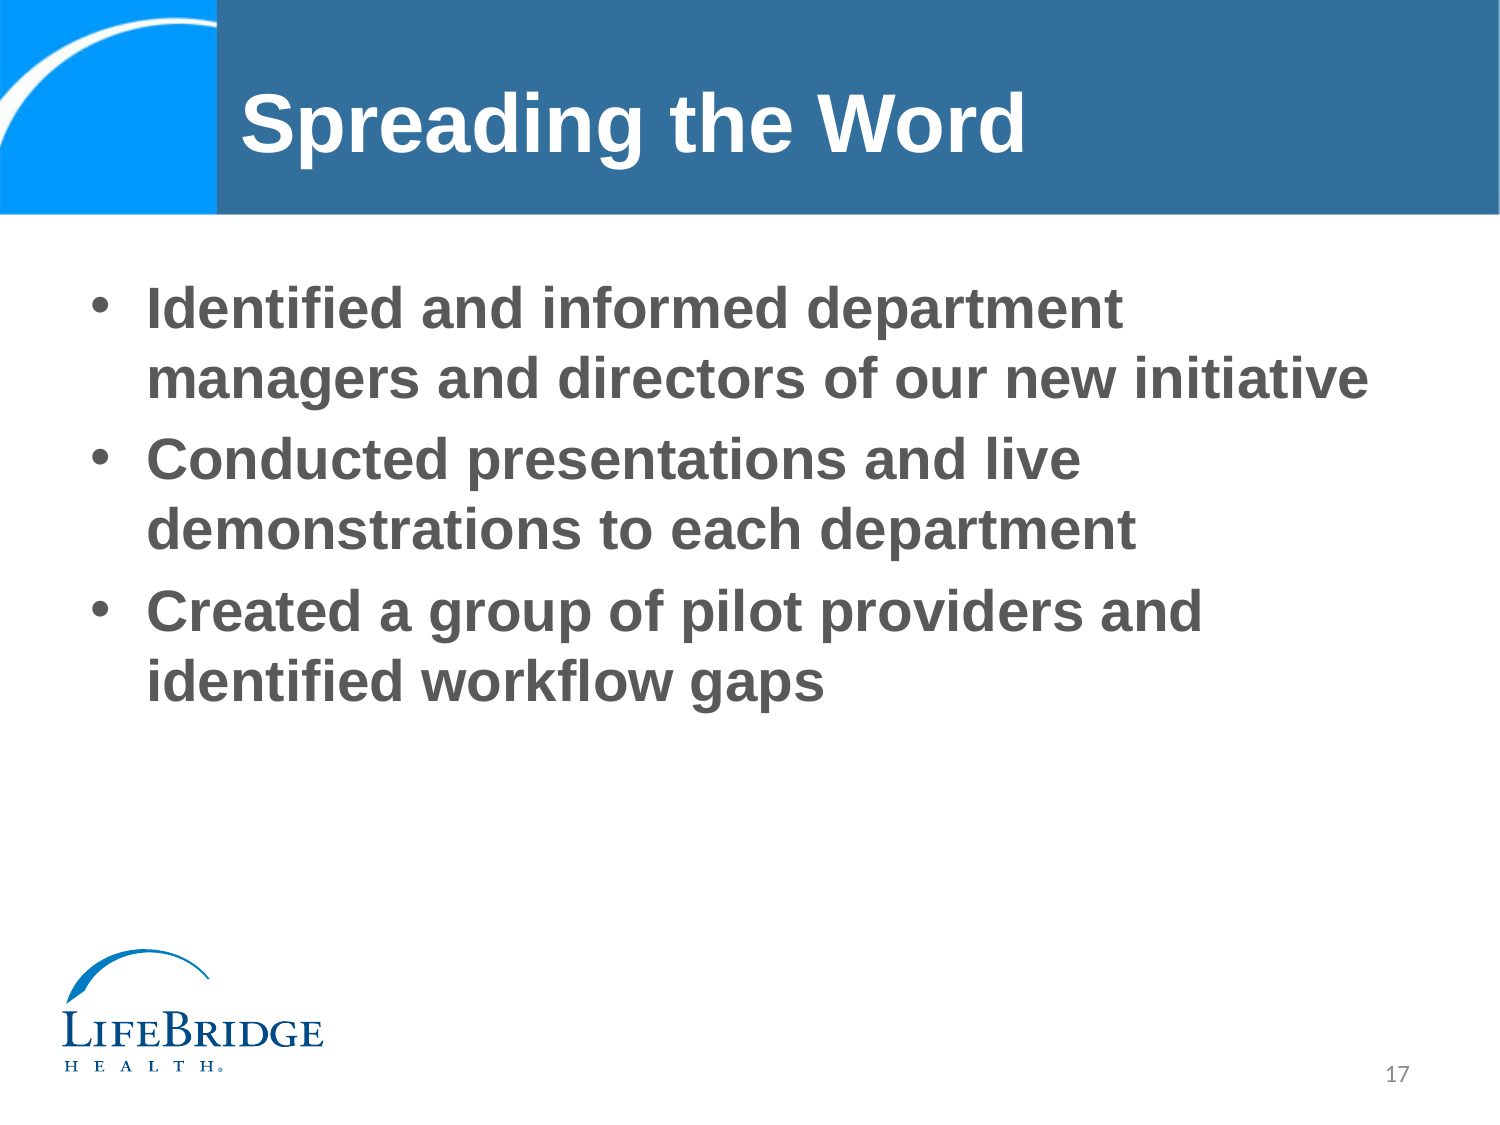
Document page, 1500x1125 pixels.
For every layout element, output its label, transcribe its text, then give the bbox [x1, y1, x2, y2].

picture [0, 0, 1500, 1125]
title Spreading the Word [225, 24, 1500, 213]
slide_number 17 [1074, 1042, 1425, 1103]
list Identified and informed department managers and directors of our new initiative Conducted presentations and live demonstrations to each department Created a group of pilot providers and identified workflow gaps [75, 262, 1425, 1005]
